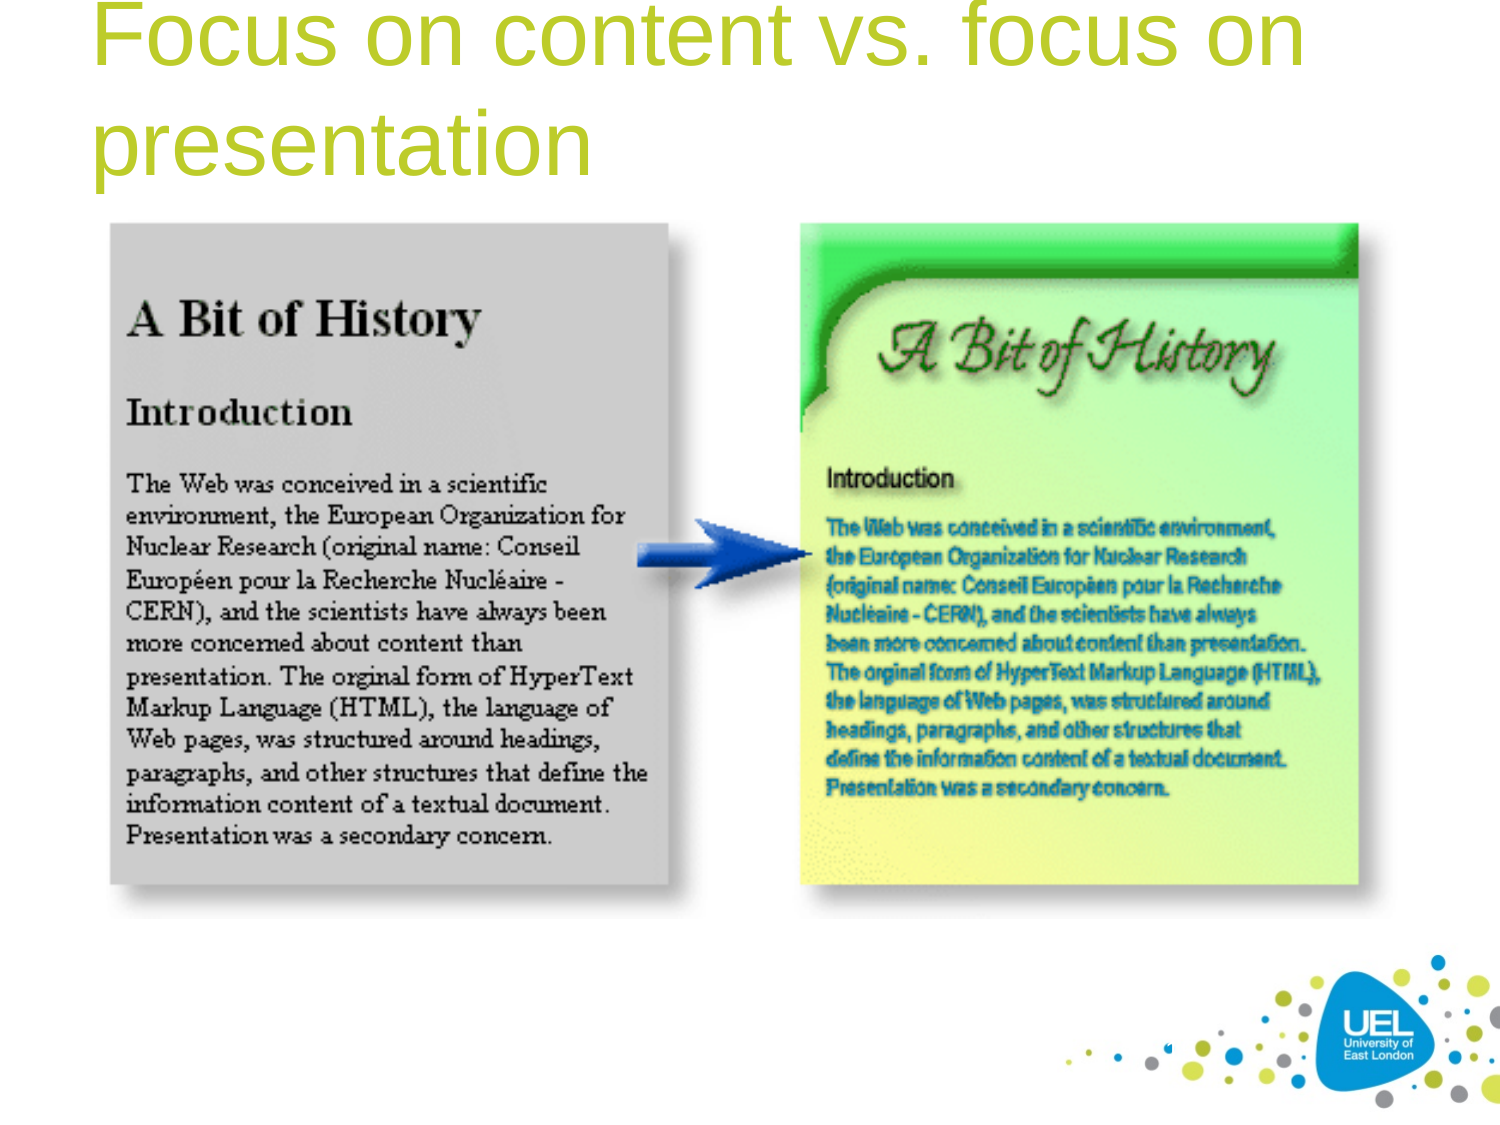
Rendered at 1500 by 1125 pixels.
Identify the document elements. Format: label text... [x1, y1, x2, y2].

picture [1344, 1010, 1350, 1024]
picture [1057, 943, 1500, 1125]
title Focus on content vs. focus on presentation [75, 45, 1425, 233]
slide_number 15 [1149, 1024, 1500, 1103]
picture [1363, 1010, 1399, 1024]
picture [105, 219, 1400, 920]
